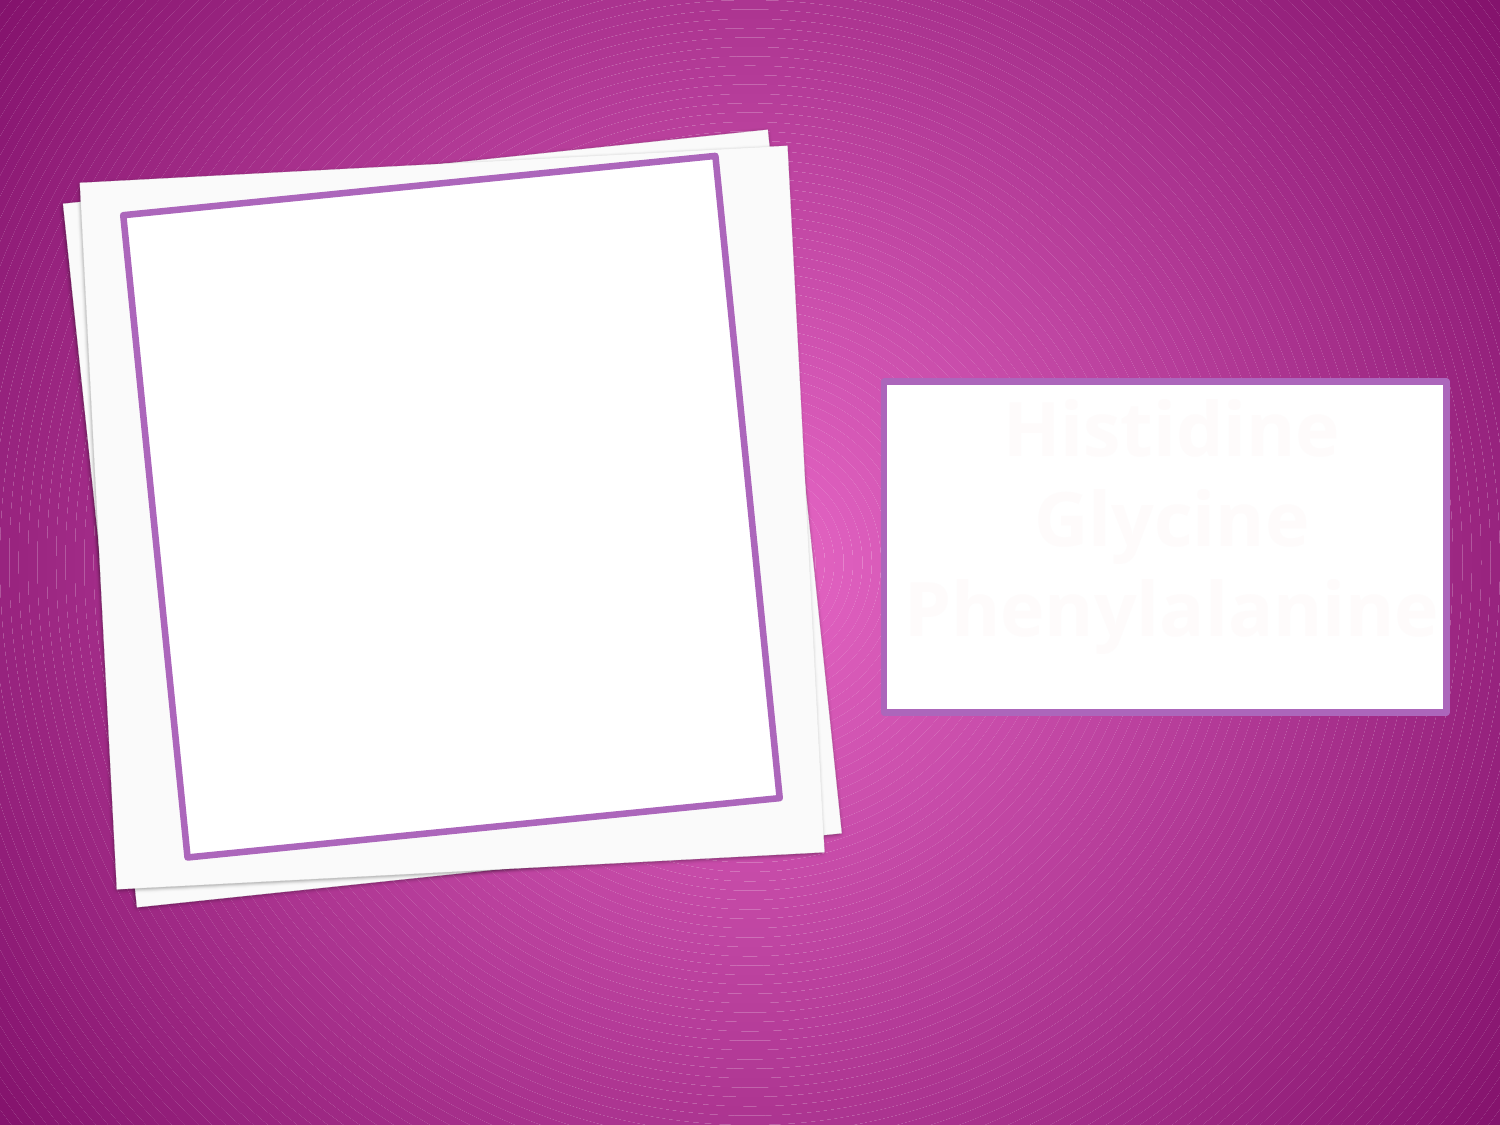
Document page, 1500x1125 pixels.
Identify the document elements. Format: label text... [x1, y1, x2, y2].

list Histidine Glycine Phenylalanine [881, 378, 1450, 716]
title What Amino Acids does the following Code for? GTA- CCT-AAA [119, 152, 783, 861]
